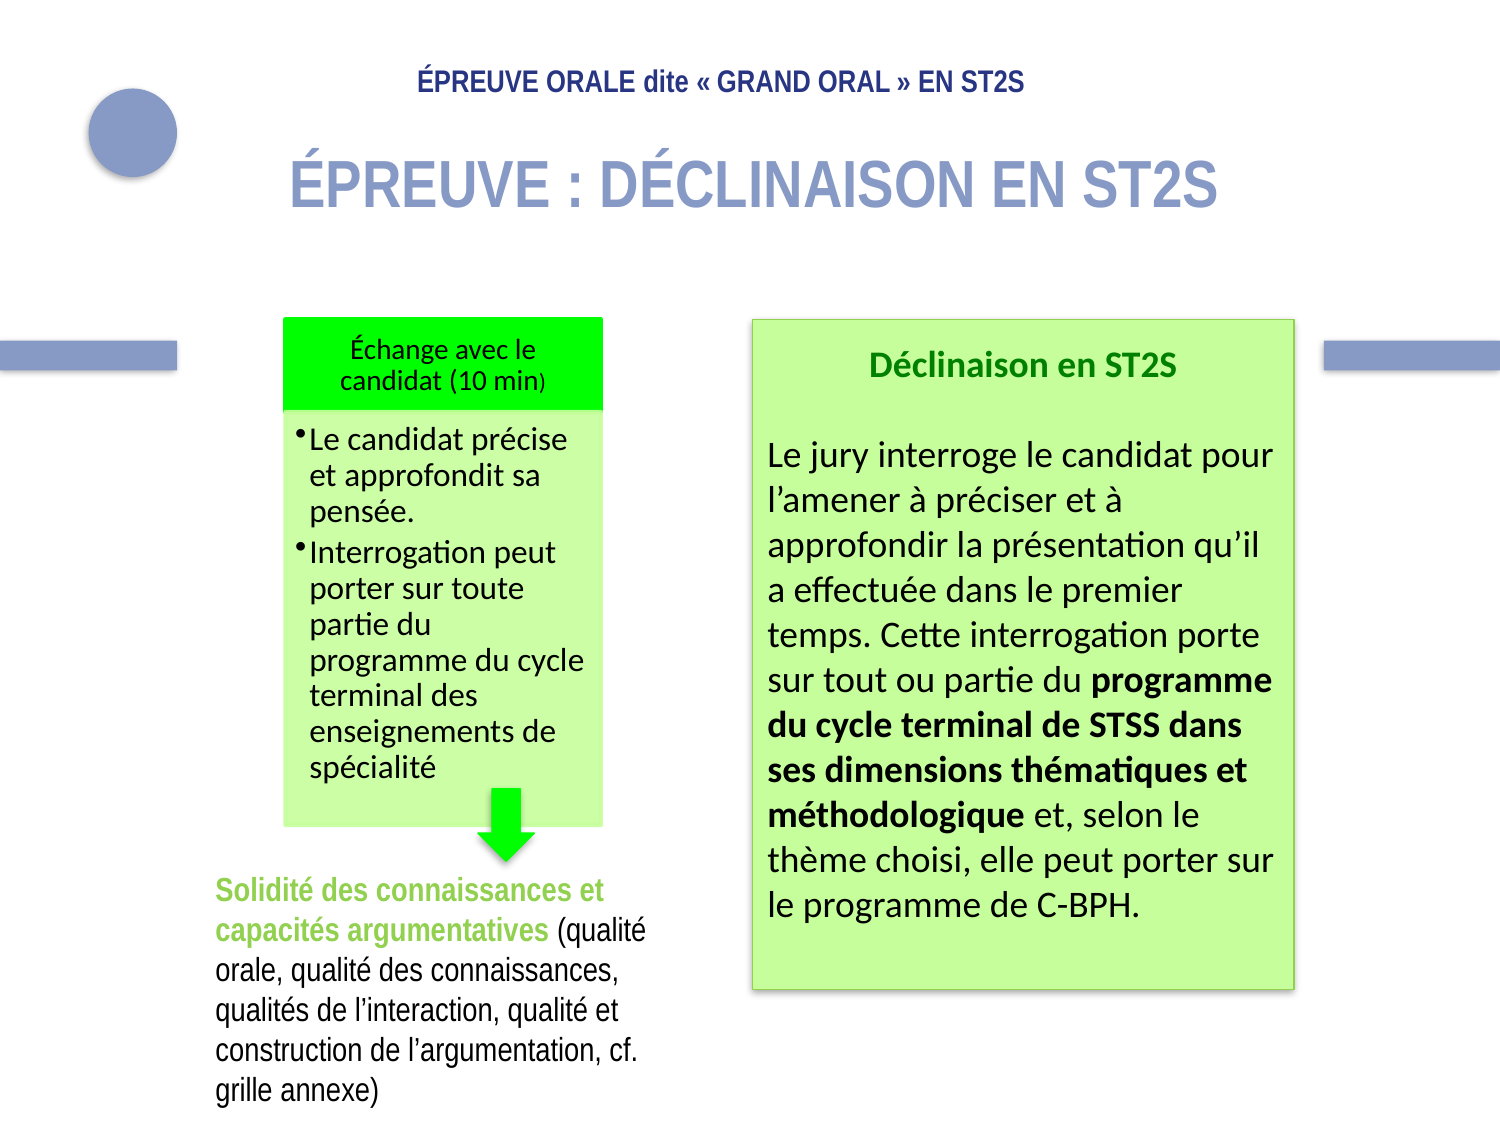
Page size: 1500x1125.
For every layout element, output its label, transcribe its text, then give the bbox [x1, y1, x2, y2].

list ÉPREUVE : DÉCLINAISON EN ST2S [242, 140, 1268, 243]
text_box Déclinaison en ST2S Le jury interroge le candidat pour l’amener à préciser et à approfondir la présentation qu’il a effectuée dans le premier temps. Cette interrogation porte sur tout ou partie du programme du cycle terminal de STSS dans ses dimensions thématiques et méthodologique et, selon le thème choisi, elle peut porter sur le programme de C-BPH. [752, 319, 1295, 990]
title Épreuve orale dite « Grand oral » en ST2S [313, 60, 1129, 99]
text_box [200, 319, 687, 1119]
